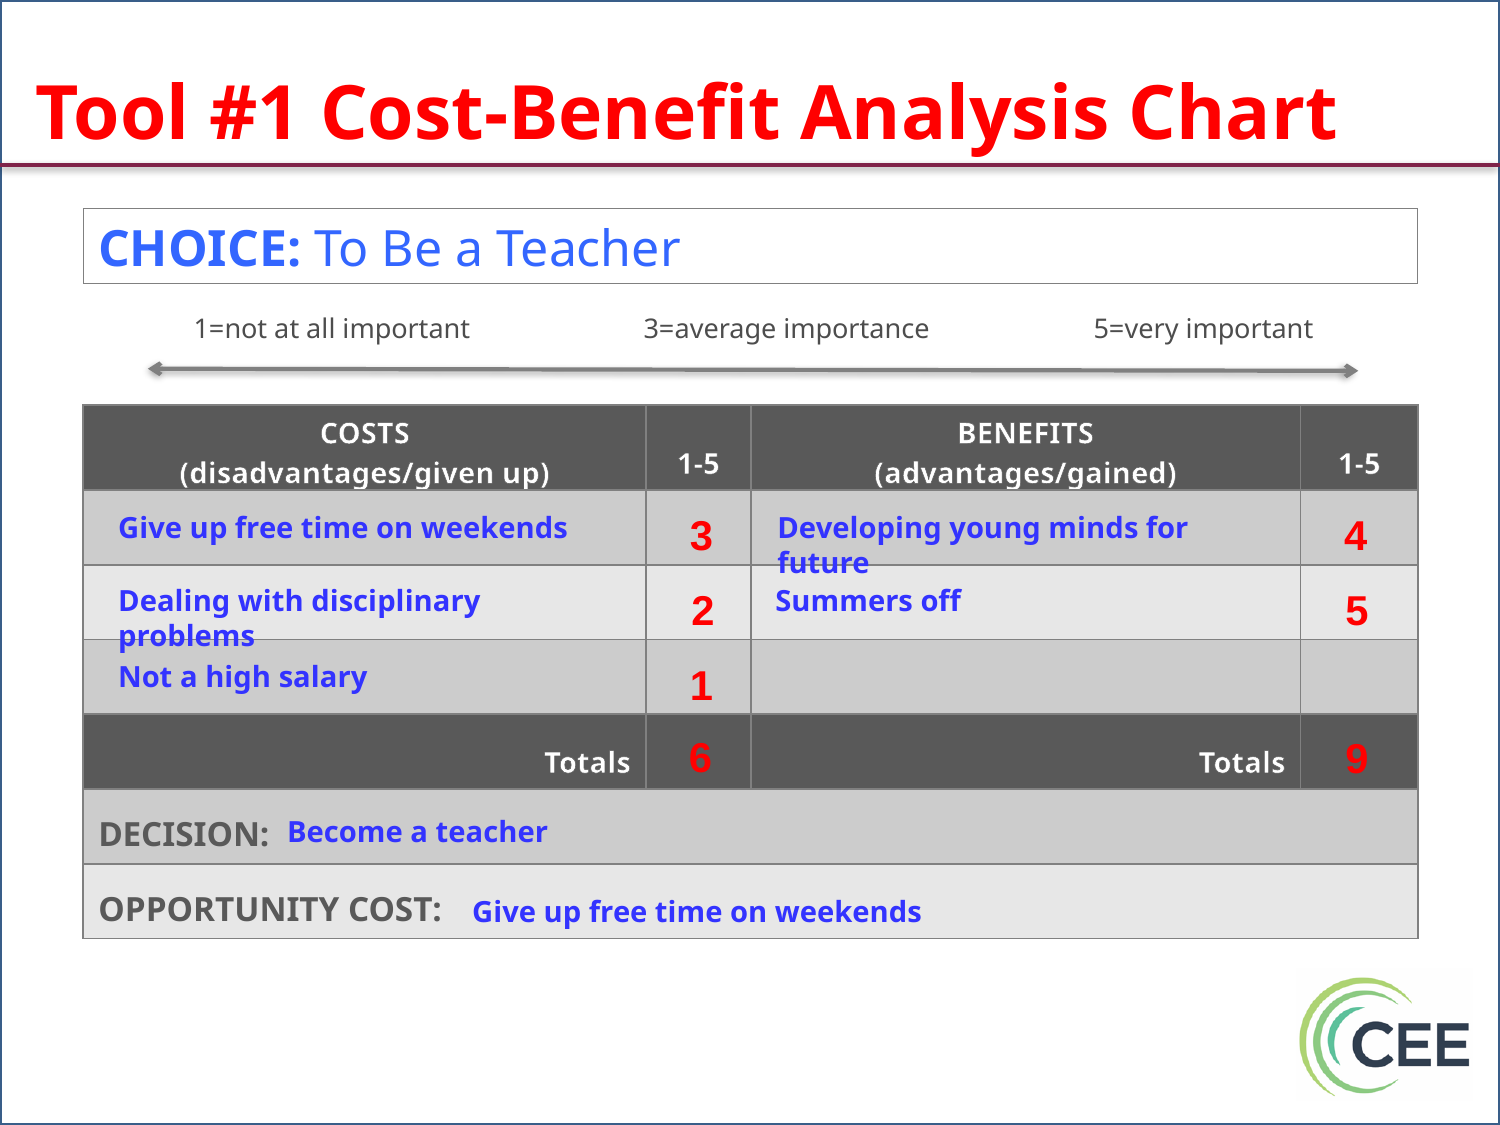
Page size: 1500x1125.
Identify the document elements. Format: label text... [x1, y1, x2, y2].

table_cell [752, 640, 1300, 713]
table_cell [752, 491, 1300, 564]
picture [1290, 968, 1484, 1101]
text_box Dealing with disciplinary problems [103, 575, 623, 651]
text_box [147, 368, 1359, 372]
table_cell [647, 640, 750, 713]
table_header BENEFITS (advantages/gained) [752, 406, 1300, 489]
table_cell Totals [752, 715, 1300, 788]
table_cell [752, 566, 1300, 639]
table_cell [1301, 640, 1417, 713]
table_cell [84, 640, 645, 713]
table_cell [1301, 715, 1417, 788]
table_header 1-5 [647, 406, 750, 489]
text_box 6 [664, 722, 737, 788]
text_box 1 [665, 651, 738, 717]
table_cell DECISION: [84, 790, 1417, 863]
text_box 1=not at all important 3=average importance 5=very important [21, 304, 1486, 384]
text_box Become a teacher [272, 805, 759, 856]
table_cell [1301, 491, 1417, 564]
table_cell OPPORTUNITY COST: [84, 865, 1417, 938]
table_cell [84, 491, 645, 564]
text_box Not a high salary [103, 651, 623, 701]
text_box Tool #1 Cost-Benefit Analysis Chart [21, 56, 1467, 162]
text_box Give up free time on weekends [457, 885, 944, 936]
table_header 1-5 [1301, 406, 1417, 489]
text_box 5 [1320, 576, 1393, 642]
text_box 2 [667, 576, 740, 642]
table_cell [1301, 566, 1417, 639]
text_box [0, 0, 1500, 163]
text_box 9 [1320, 724, 1393, 790]
table_cell [647, 715, 750, 788]
table_cell Totals [84, 715, 645, 788]
text_box Summers off [760, 575, 1280, 625]
text_box Give up free time on weekends [103, 501, 590, 552]
table_cell [84, 566, 645, 639]
text_box 3 [665, 501, 738, 567]
table_header COSTS (disadvantages/given up) [84, 406, 645, 489]
text_box CHOICE: To Be a Teacher [83, 208, 1418, 284]
text_box Developing young minds for future [762, 501, 1282, 587]
text_box [0, 174, 1500, 1125]
table_cell [647, 566, 750, 639]
text_box 4 [1319, 501, 1392, 566]
table_cell [647, 491, 750, 564]
